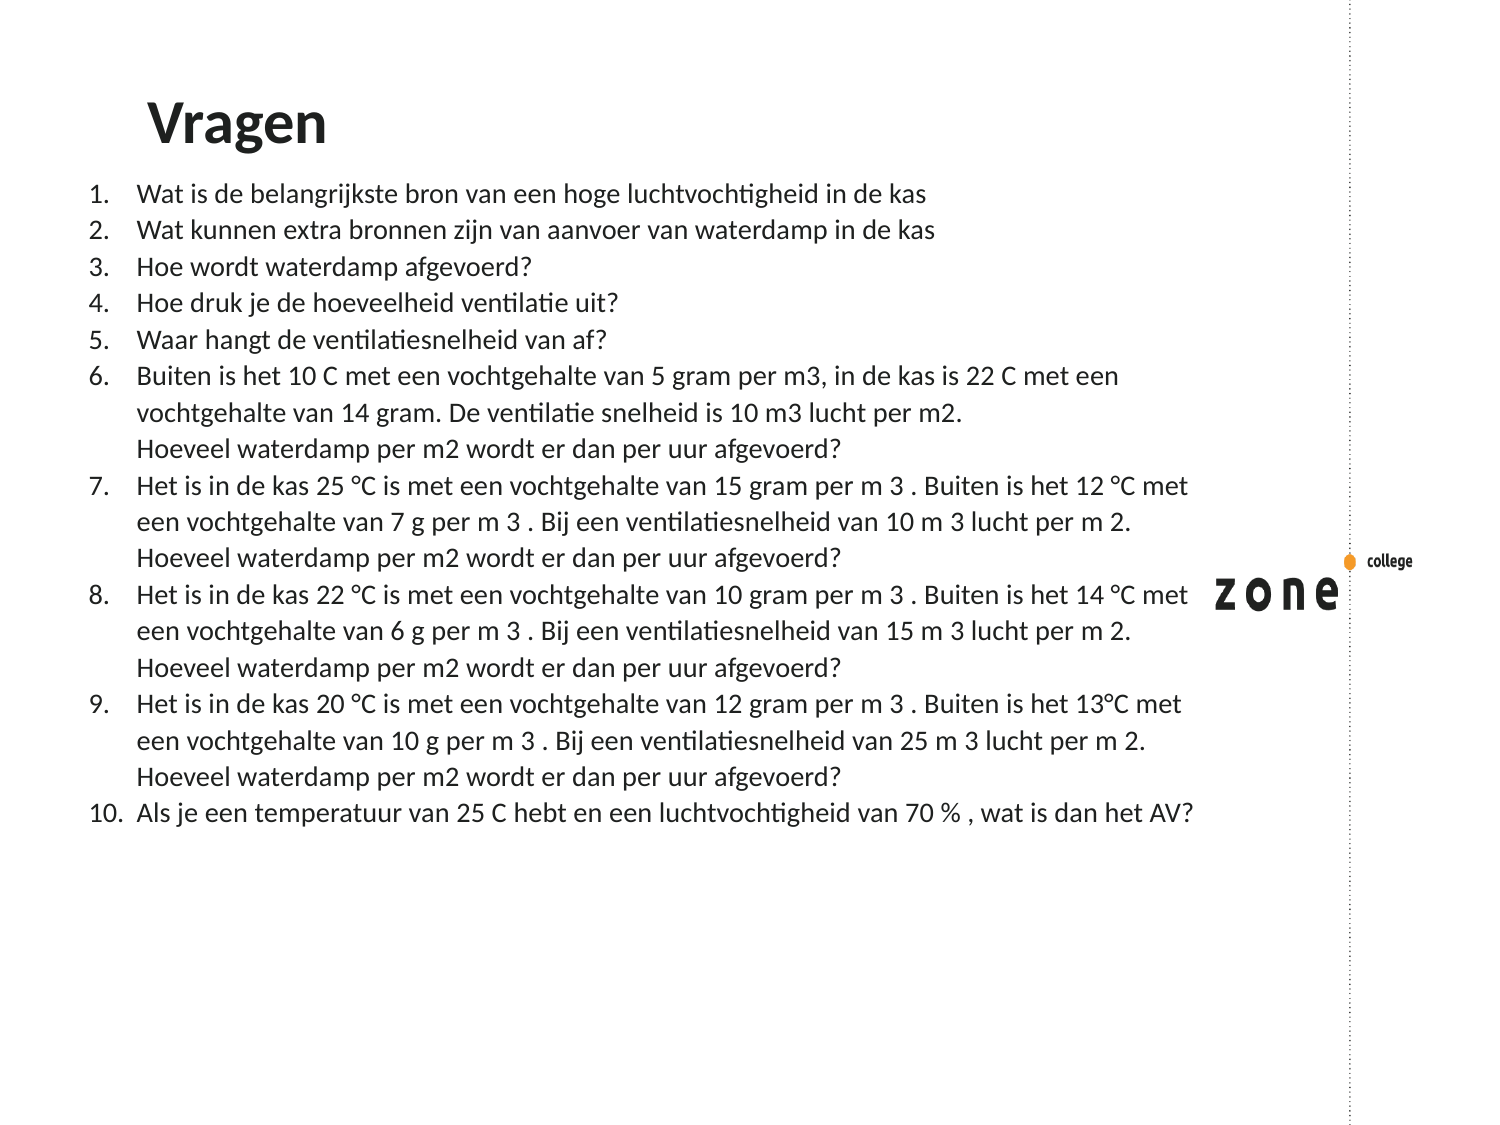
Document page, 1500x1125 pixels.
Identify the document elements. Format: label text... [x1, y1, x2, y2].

title Vragen [147, 90, 1260, 216]
picture [1197, 0, 1500, 1125]
list Wat is de belangrijkste bron van een hoge luchtvochtigheid in de kas Wat kunnen extra bronnen zijn van aanvoer van waterdamp in de kas Hoe wordt waterdamp afgevoerd? Hoe druk je de hoeveelheid ventilatie uit? Waar hangt de ventilatiesnelheid van af? Buiten is het 10 C met een vochtgehalte van 5 gram per m3, in de kas is 22 C met een vochtgehalte van 14 gram. De ventilatie snelheid is 10 m3 lucht per m2. Hoeveel waterdamp per m2 wordt er dan per uur afgevoerd? Het is in de kas 25 °C is met een vochtgehalte van 15 gram per m 3 . Buiten is het 12 °C met een vochtgehalte van 7 g per m 3 . Bij een ventilatiesnelheid van 10 m 3 lucht per m 2. Hoeveel waterdamp per m2 wordt er dan per uur afgevoerd? Het is in de kas 22 °C is met een vochtgehalte van 10 gram per m 3 . Buiten is het 14 °C met een vochtgehalte van 6 g per m 3 . Bij een ventilatiesnelheid van 15 m 3 lucht per m 2. Hoeveel waterdamp per m2 wordt er dan per uur afgevoerd? Het is in de kas 20 °C is met een vochtgehalte van 12 gram per m 3 . Buiten is het 13°C met een vochtgehalte van 10 g per m 3 . Bij een ventilatiesnelheid van 25 m 3 lucht per m 2. Hoeveel waterdamp per m2 wordt er dan per uur afgevoerd? Als je een temperatuur van 25 C hebt en een luchtvochtigheid van 70 % , wat is dan het AV? [88, 172, 1201, 988]
